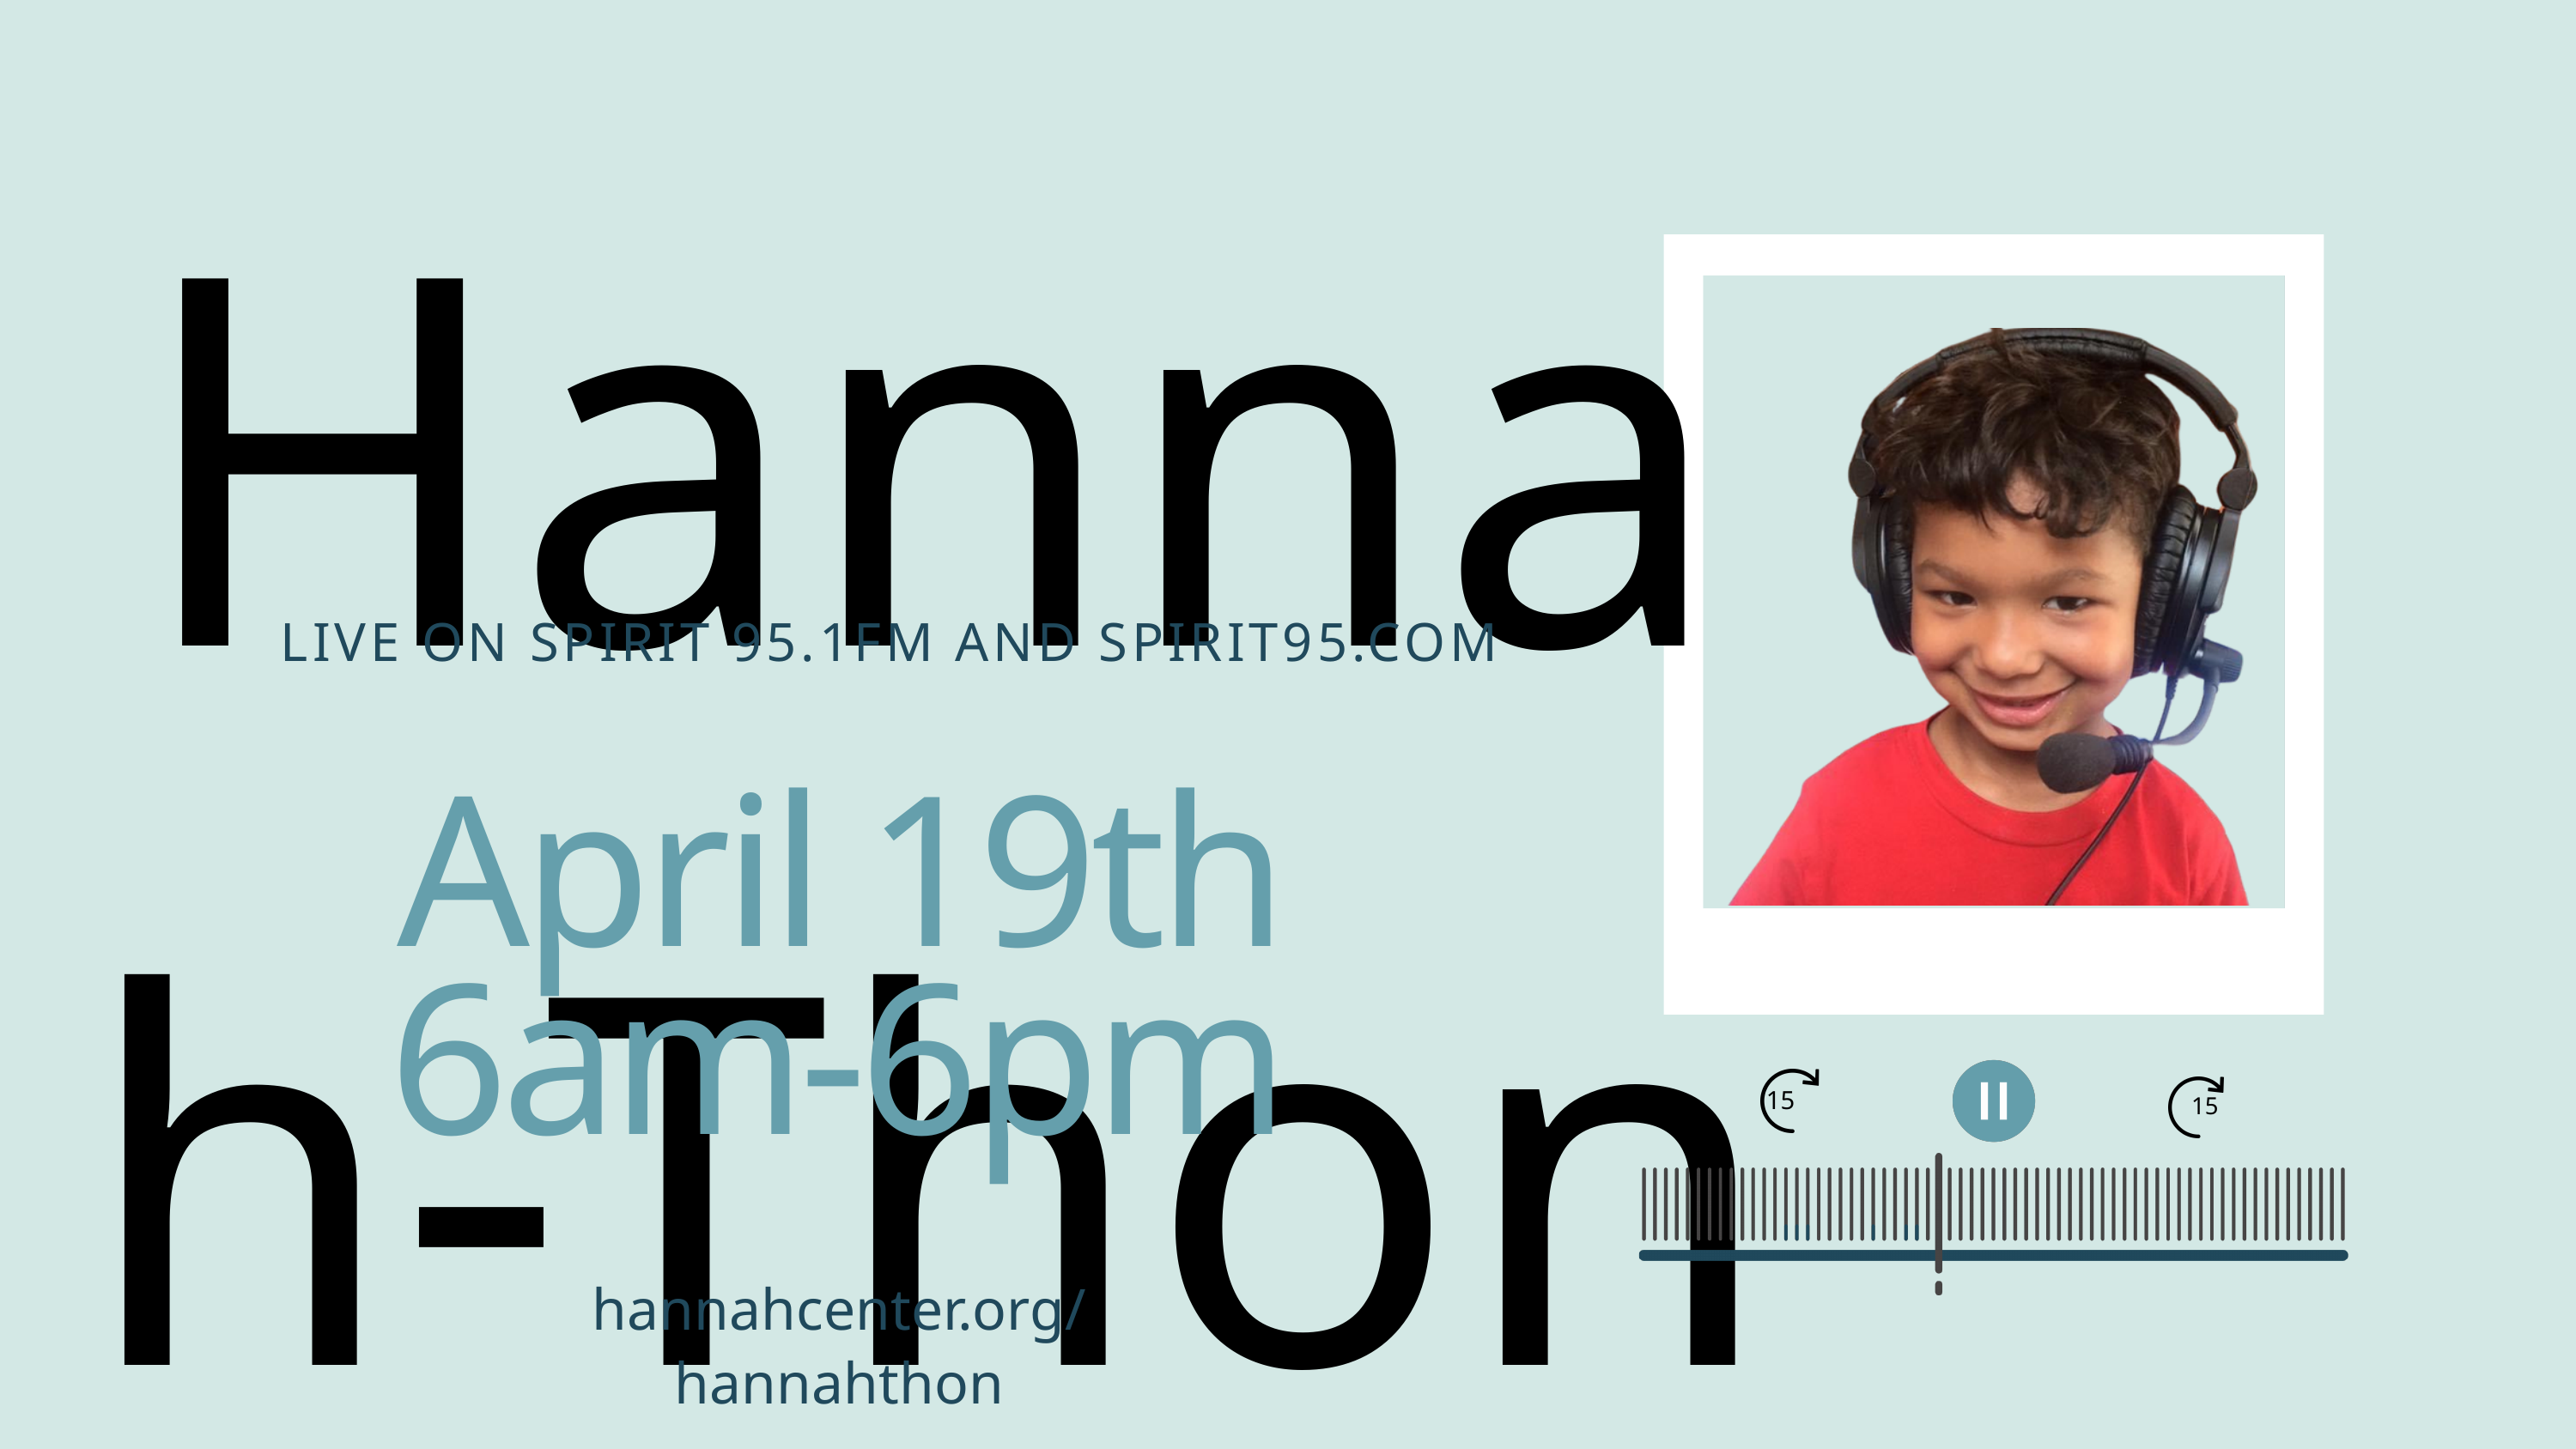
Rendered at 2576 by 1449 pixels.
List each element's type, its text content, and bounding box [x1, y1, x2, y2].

text_box Hannah-Thon [33, 28, 1826, 1449]
text_box hannahcenter.org/hannahthon [445, 1267, 1234, 1416]
text_box 15 [2168, 1095, 2219, 1120]
text_box [1760, 1069, 1820, 1134]
text_box [1638, 1153, 2349, 1295]
text_box [2168, 1076, 2224, 1138]
text_box LIVE ON SPIRIT 95.1FM AND SPIRIT95.COM [157, 603, 1622, 672]
text_box April 19th 6am-6pm [222, 800, 1456, 1176]
text_box 15 [1765, 1089, 1820, 1115]
text_box [1951, 1058, 2037, 1144]
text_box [1663, 233, 2324, 1015]
